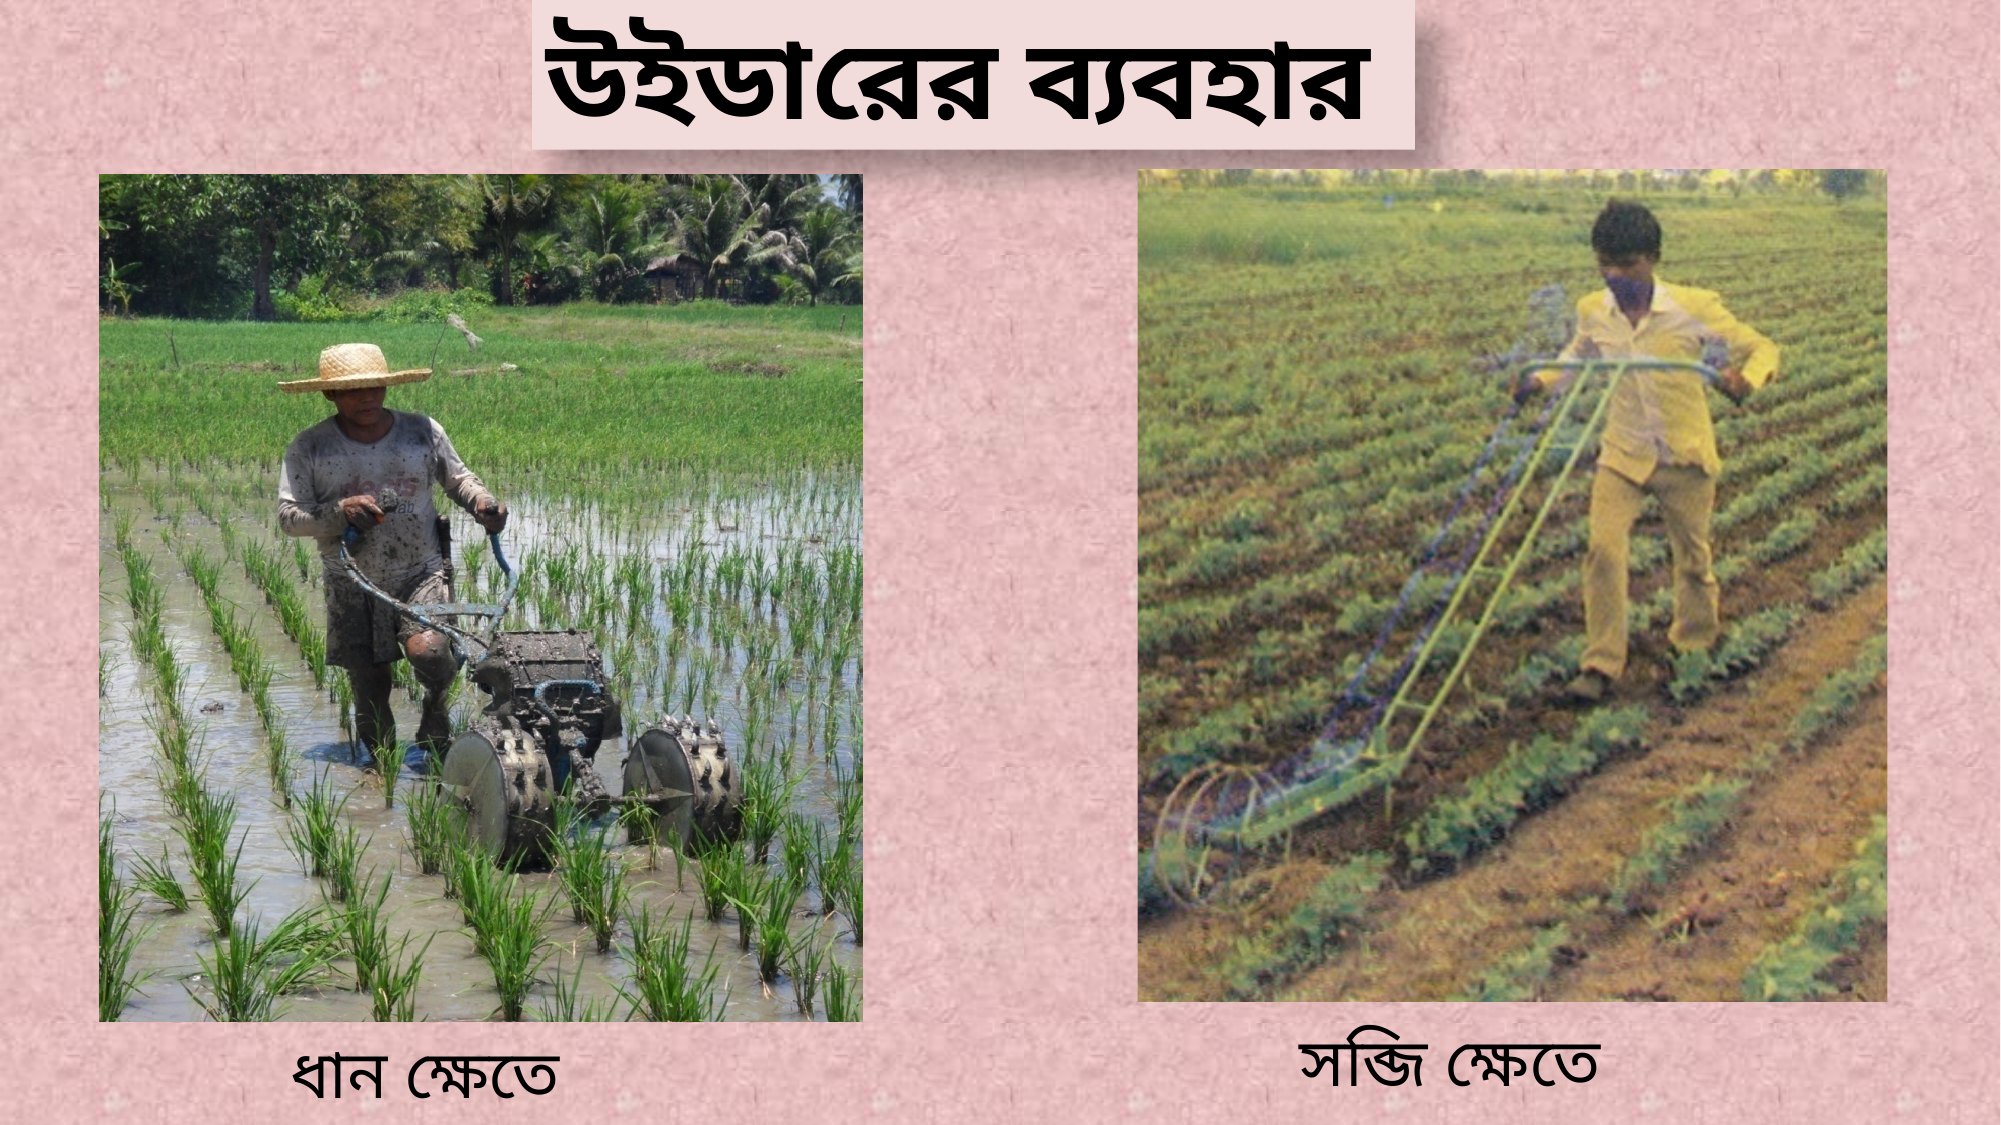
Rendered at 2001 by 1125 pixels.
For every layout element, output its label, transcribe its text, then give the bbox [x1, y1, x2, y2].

picture [0, 0, 2001, 1125]
text_box সব্জি ক্ষেতে [1275, 1012, 1625, 1108]
text_box ধান ক্ষেতে [249, 1030, 600, 1120]
text_box উইডারের ব্যবহার [532, 0, 1415, 150]
